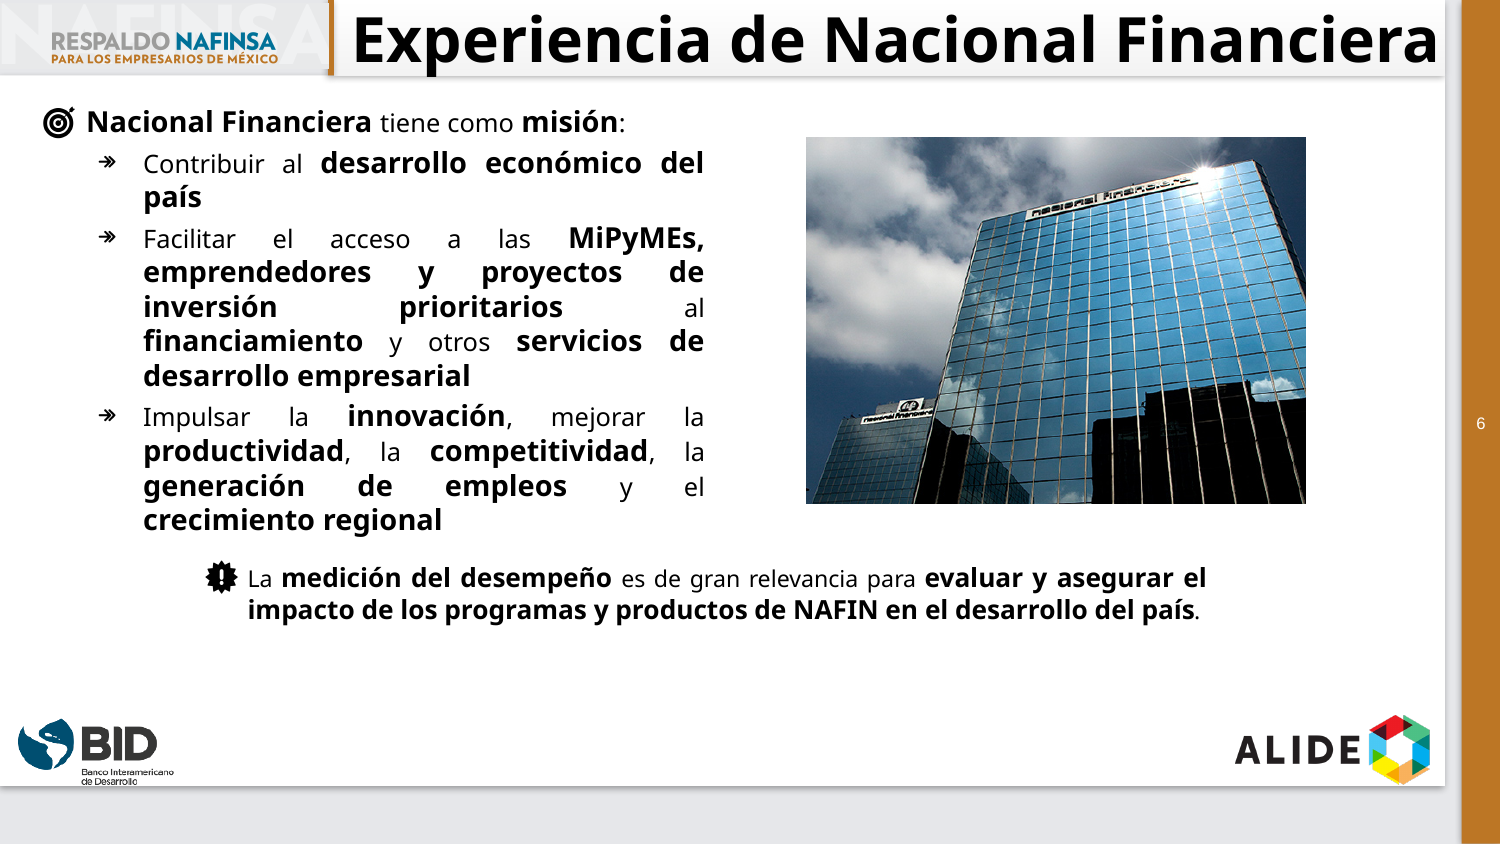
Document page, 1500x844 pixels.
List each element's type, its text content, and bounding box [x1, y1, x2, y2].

picture [88, 218, 126, 255]
picture [1234, 714, 1431, 786]
picture [0, 3, 329, 69]
picture [203, 558, 240, 596]
slide_number 6 [1461, 405, 1500, 441]
text_box La medición del desempeño es de gran relevancia para evaluar y asegurar el impacto de los programas y productos de NAFIN en el desarrollo del país. [203, 561, 1207, 656]
picture [37, 100, 80, 143]
picture [806, 137, 1306, 504]
list Nacional Financiera tiene como misión: Contribuir al desarrollo económico del país Facilitar el acceso a las MiPyMEs, emprendedores y proyectos de inversión prioritarios al financiamiento y otros servicios de desarrollo empresarial Impulsar la innovación, mejorar la productividad, la competitividad, la generación de empleos y el crecimiento regional [37, 103, 706, 538]
picture [13, 714, 176, 786]
picture [88, 396, 126, 434]
title Experiencia de Nacional Financiera [334, 0, 1445, 75]
picture [88, 143, 126, 180]
